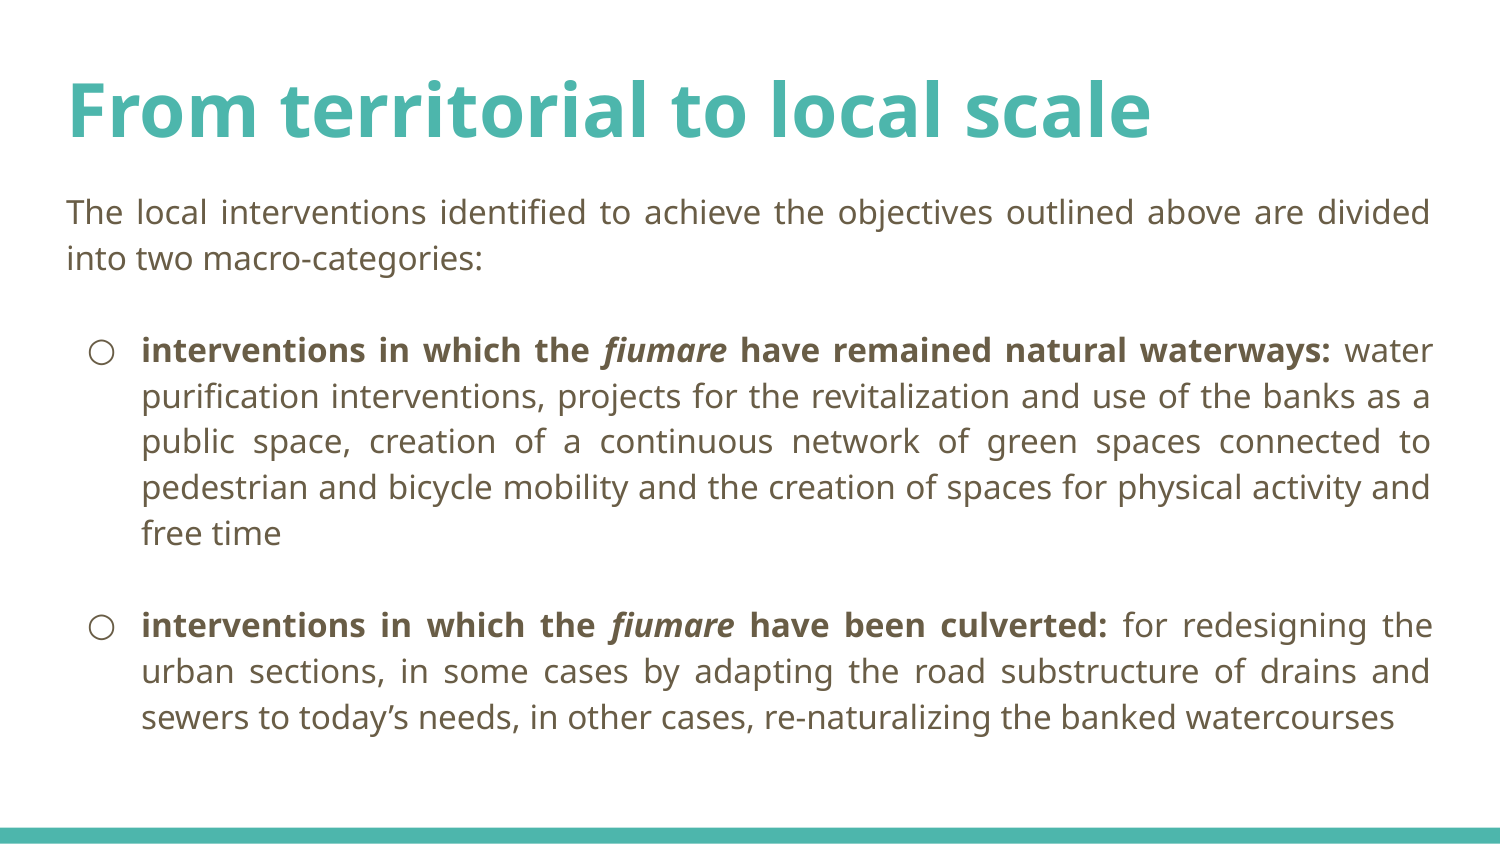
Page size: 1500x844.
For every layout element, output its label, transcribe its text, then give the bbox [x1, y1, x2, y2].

title From territorial to local scale [51, 48, 1449, 164]
list The local interventions identified to achieve the objectives outlined above are divided into two macro-categories: interventions in which the fiumare have remained natural waterways: water purification interventions, projects for the revitalization and use of the banks as a public space, creation of a continuous network of green spaces connected to pedestrian and bicycle mobility and the creation of spaces for physical activity and free time interventions in which the fiumare have been culverted: for redesigning the urban sections, in some cases by adapting the road substructure of drains and sewers to today’s needs, in other cases, re-naturalizing the banked watercourses [51, 170, 1449, 381]
